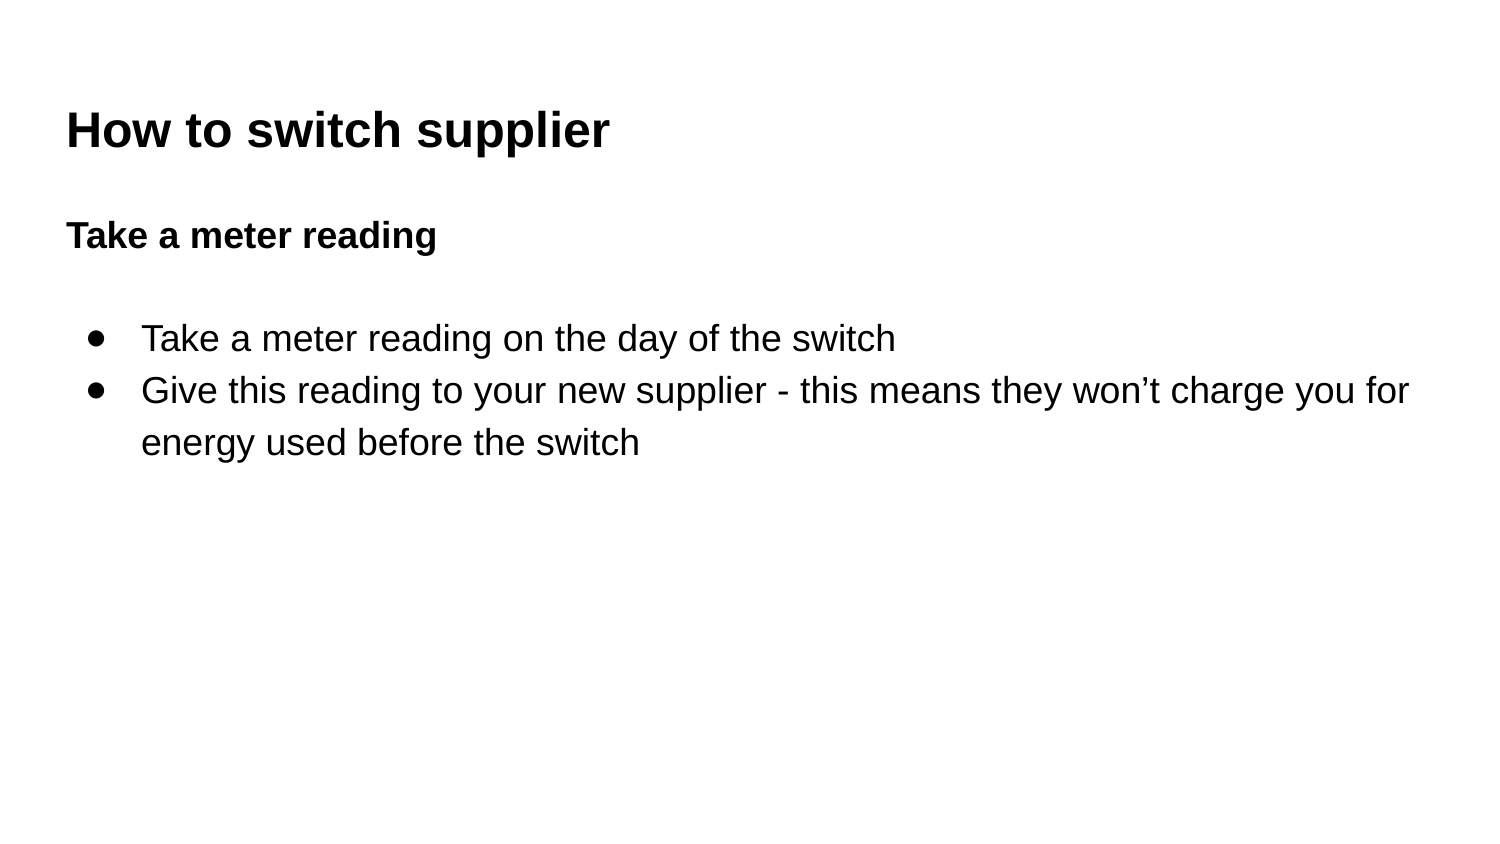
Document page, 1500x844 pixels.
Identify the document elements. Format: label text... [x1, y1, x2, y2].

list Take a meter reading Take a meter reading on the day of the switch Give this reading to your new supplier - this means they won’t charge you for energy used before the switch [51, 189, 1449, 750]
title How to switch supplier [51, 72, 1449, 167]
